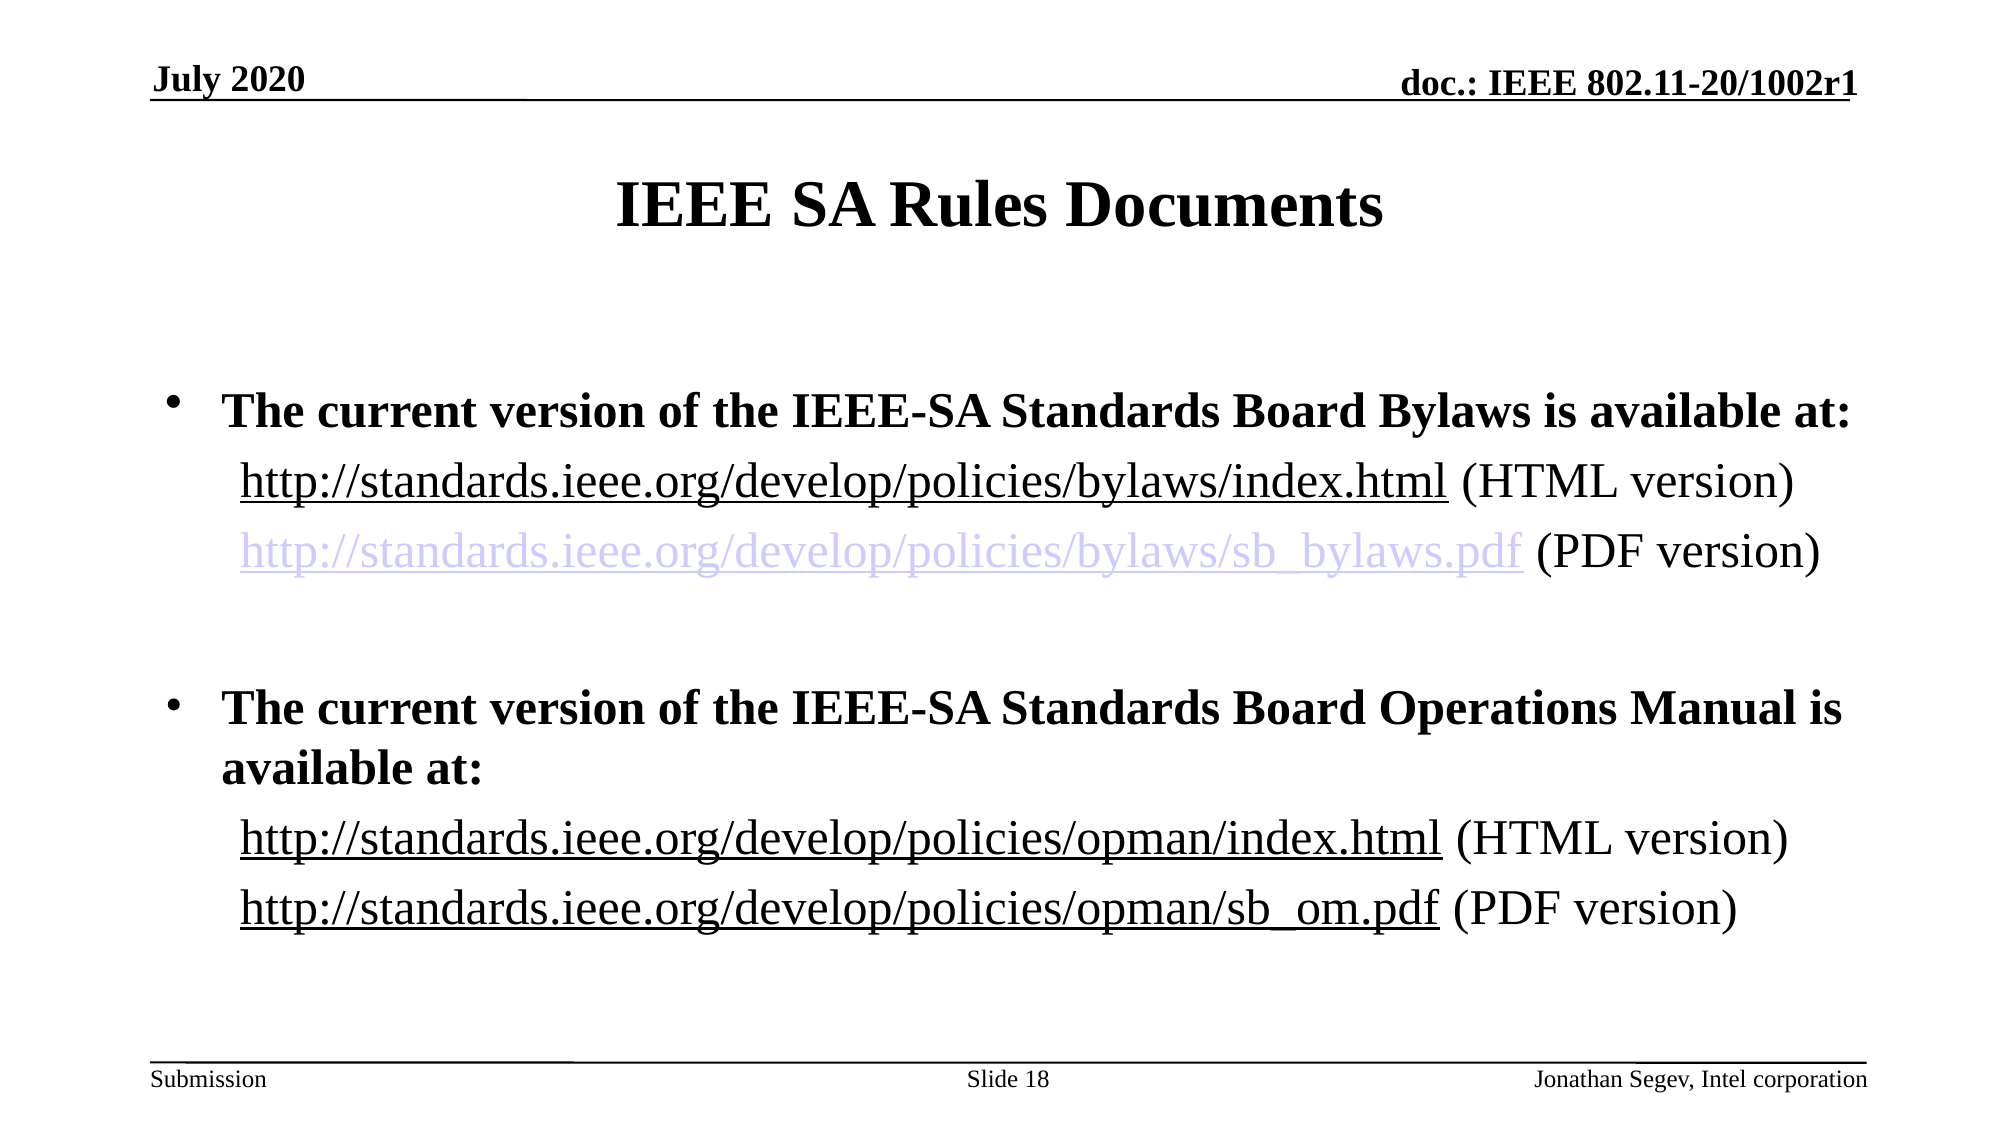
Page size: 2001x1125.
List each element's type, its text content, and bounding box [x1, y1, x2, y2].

footer Jonathan Segev, Intel corporation [1171, 1061, 1869, 1093]
list The current version of the IEEE-SA Standards Board Bylaws is available at: http://standards.ieee.org/develop/policies/bylaws/index.html (HTML version) http://standards.ieee.org/develop/policies/bylaws/sb_bylaws.pdf (PDF version) The current version of the IEEE-SA Standards Board Operations Manual is available at: http://standards.ieee.org/develop/policies/opman/index.html (HTML version) http://standards.ieee.org/develop/policies/opman/sb_om.pdf (PDF version) [149, 299, 1922, 1000]
slide_number Slide 18 [950, 1061, 1067, 1123]
title IEEE SA Rules Documents [149, 112, 1850, 288]
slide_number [152, 54, 563, 100]
